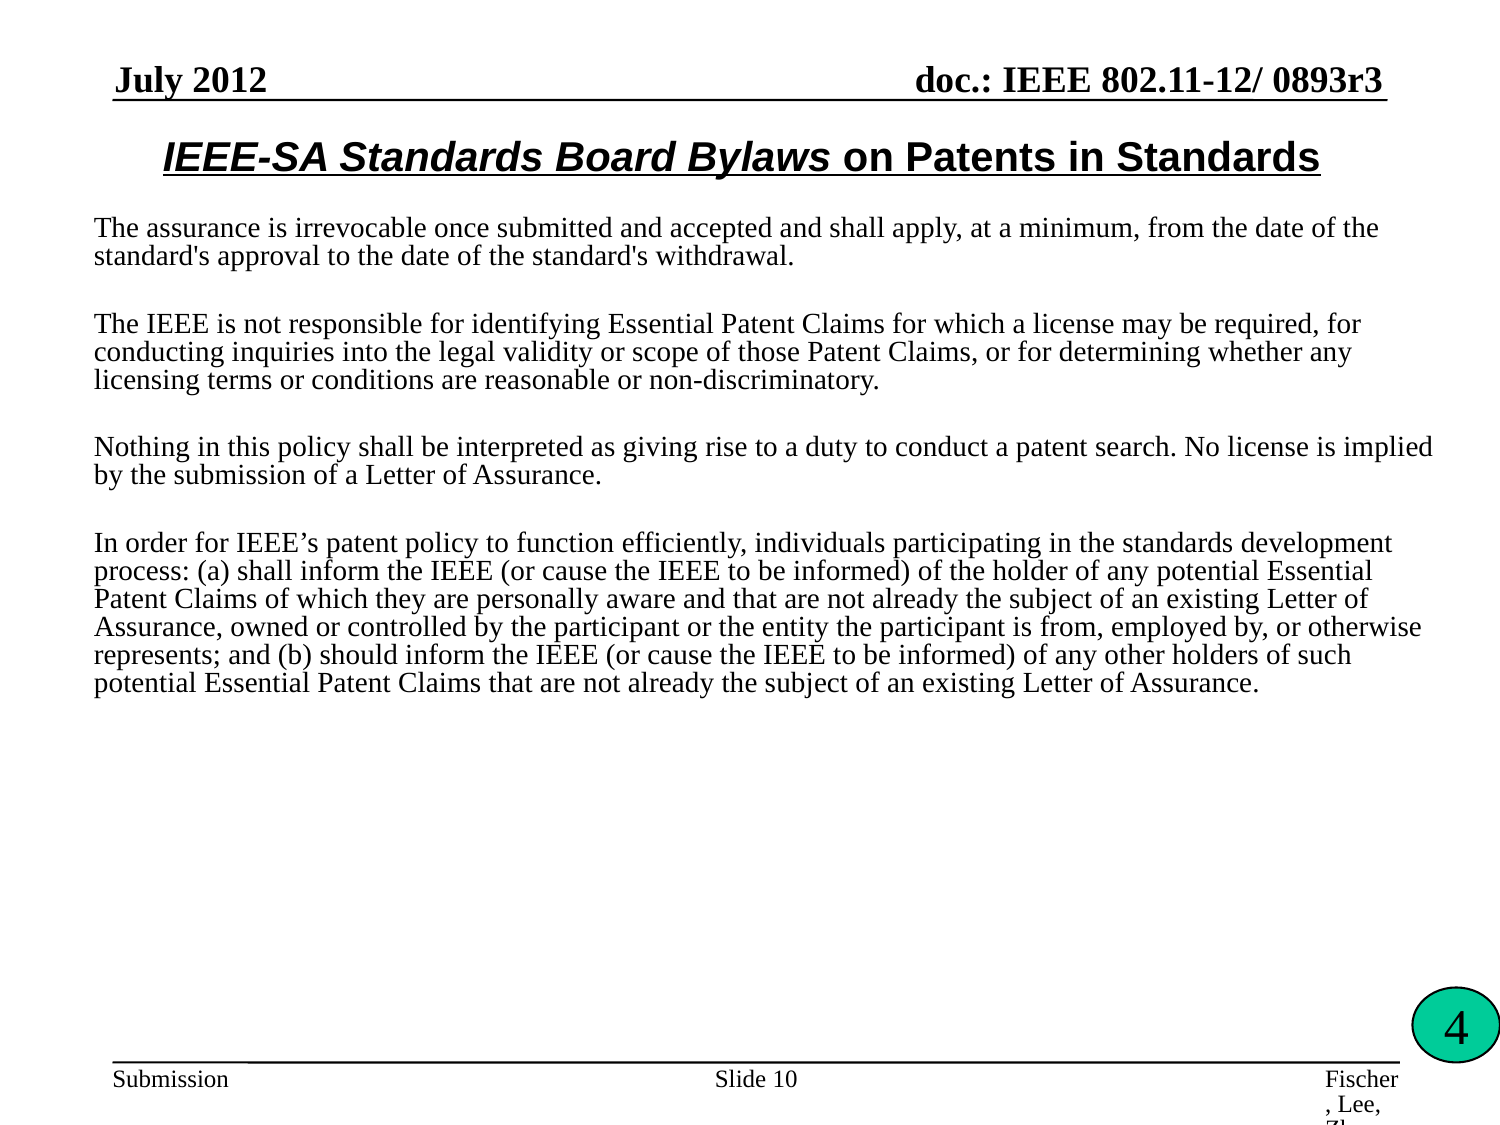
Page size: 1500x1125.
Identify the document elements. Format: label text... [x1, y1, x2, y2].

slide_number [114, 54, 313, 101]
footer Fischer, Lee, Zhu [1324, 1061, 1402, 1093]
slide_number Slide 10 [712, 1061, 800, 1093]
list The assurance is irrevocable once submitted and accepted and shall apply, at a minimum, from the date of the standard's approval to the date of the standard's withdrawal. The IEEE is not responsible for identifying Essential Patent Claims for which a license may be required, for conducting inquiries into the legal validity or scope of those Patent Claims, or for determining whether any licensing terms or conditions are reasonable or non-discriminatory. Nothing in this policy shall be interpreted as giving rise to a duty to conduct a patent search. No license is implied by the submission of a Letter of Assurance. In order for IEEE’s patent policy to function efficiently, individuals participating in the standards development process: (a) shall inform the IEEE (or cause the IEEE to be informed) of the holder of any potential Essential Patent Claims of which they are personally aware and that are not already the subject of an existing Letter of Assurance, owned or controlled by the participant or the entity the participant is from, employed by, or otherwise represents; and (b) should inform the IEEE (or cause the IEEE to be informed) of any other holders of such potential Essential Patent Claims that are not already the subject of an existing Letter of Assurance. [40, 207, 1454, 990]
text_box [37, 212, 1438, 1025]
text_box [0, 24, 1500, 200]
text_box 4 [1412, 987, 1500, 1063]
